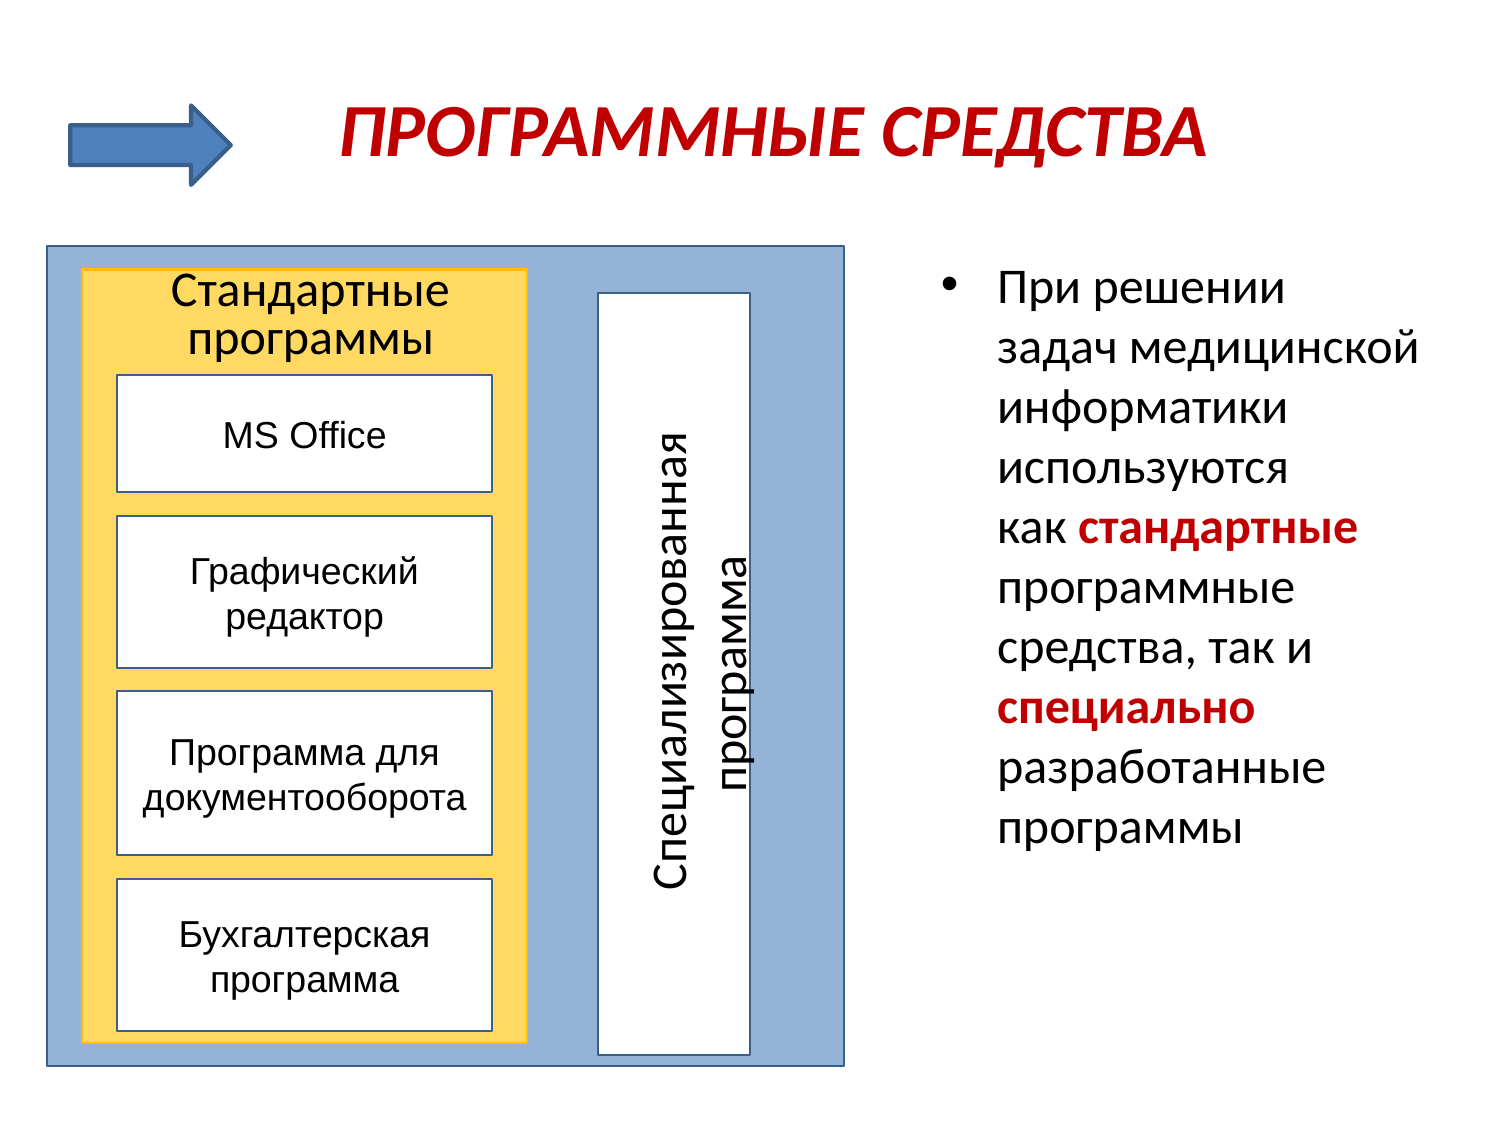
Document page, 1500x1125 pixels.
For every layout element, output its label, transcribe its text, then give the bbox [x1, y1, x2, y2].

text_box Специализированная программа [595, 291, 752, 1057]
text_box [45, 244, 846, 1069]
text_box [80, 267, 529, 1045]
text_box [68, 103, 233, 187]
text_box Программа для документооборота [115, 689, 494, 858]
text_box Стандартные программы [103, 279, 518, 354]
text_box Бухгалтерская программа [115, 877, 494, 1033]
list При решении задач медицинской информатики используются как стандартные программные средства, так и специально разработанные программы [925, 246, 1442, 879]
text_box Графический редактор [115, 513, 494, 670]
text_box MS Office [115, 373, 494, 494]
text_box ПРОГРАММНЫЕ СРЕДСТВА [323, 82, 1225, 182]
